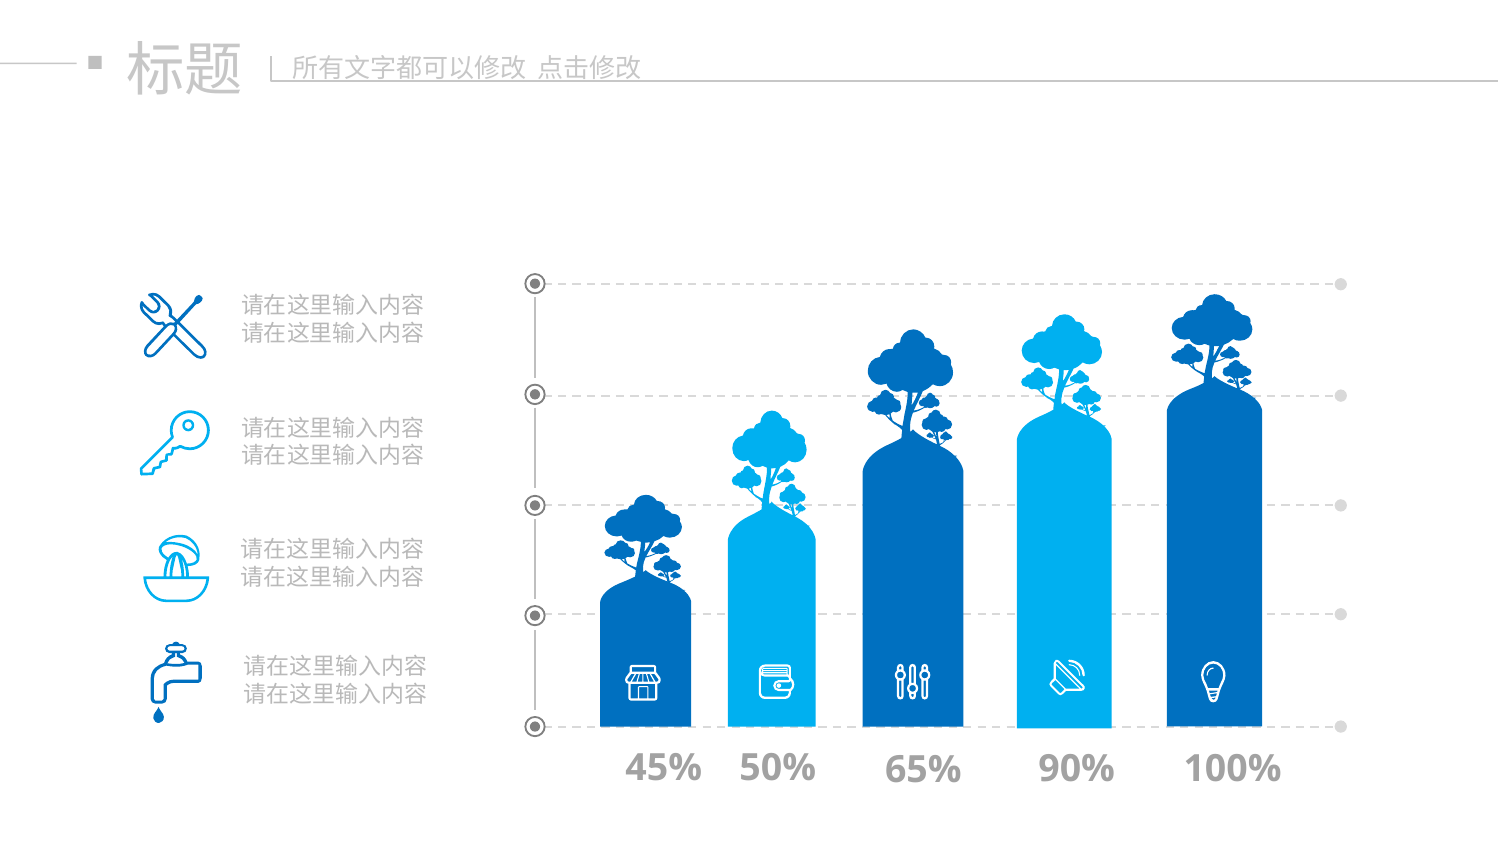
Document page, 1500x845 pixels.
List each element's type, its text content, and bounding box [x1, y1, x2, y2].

text_box [691, 64, 1498, 83]
text_box 45% [614, 746, 714, 794]
text_box 所有文字都可以修改 点击修改 [277, 44, 691, 92]
text_box 标题 [76, 24, 292, 102]
text_box [1021, 314, 1103, 382]
text_box [867, 329, 954, 382]
text_box [862, 635, 964, 714]
text_box [731, 414, 807, 493]
text_box 100% [1172, 746, 1294, 795]
text_box [1016, 525, 1112, 603]
text_box [1171, 304, 1253, 382]
text_box [1016, 414, 1112, 493]
text_box 65% [873, 746, 973, 796]
text_box [1016, 635, 1112, 714]
text_box [862, 414, 964, 493]
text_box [524, 715, 1341, 738]
text_box [1166, 414, 1263, 493]
text_box [625, 664, 661, 701]
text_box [524, 604, 1341, 627]
text_box [727, 635, 816, 714]
text_box [1166, 635, 1263, 714]
text_box [600, 635, 692, 714]
text_box [727, 525, 816, 603]
text_box [1166, 525, 1263, 603]
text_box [1048, 659, 1086, 696]
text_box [758, 664, 796, 700]
text_box 50% [728, 746, 828, 794]
text_box [600, 525, 692, 603]
text_box [862, 525, 964, 603]
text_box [138, 283, 467, 750]
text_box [524, 494, 1341, 517]
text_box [1200, 660, 1226, 703]
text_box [894, 663, 931, 700]
text_box 90% [1027, 746, 1127, 796]
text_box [0, 55, 102, 70]
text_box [524, 272, 1341, 295]
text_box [524, 383, 1341, 406]
